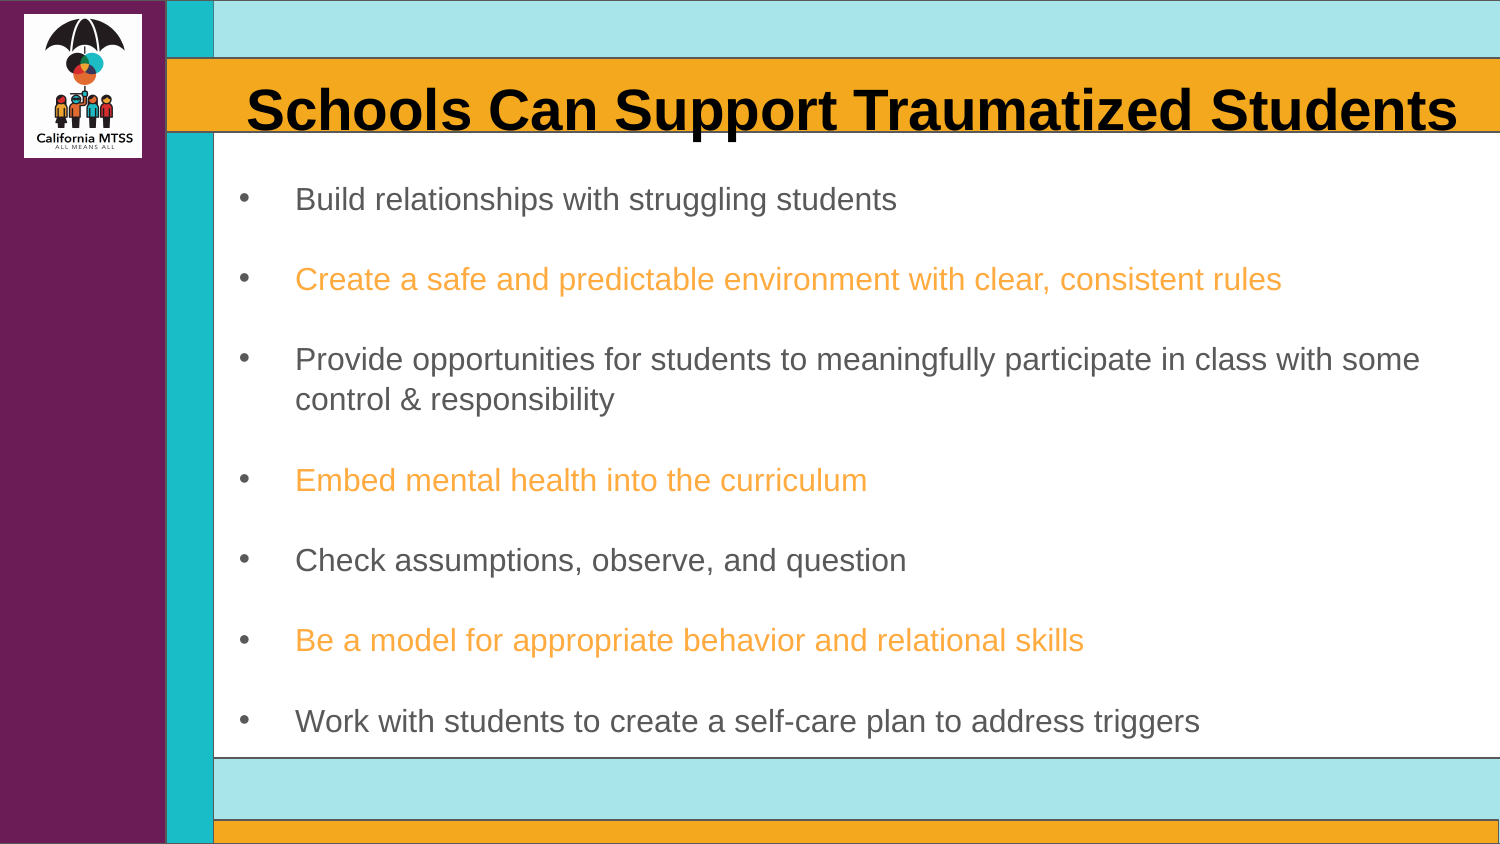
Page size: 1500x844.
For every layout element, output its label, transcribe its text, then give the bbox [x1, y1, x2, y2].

title Schools Can Support Traumatized Students [206, 57, 1500, 229]
list Build relationships with struggling students Create a safe and predictable environment with clear, consistent rules Provide opportunities for students to meaningfully participate in class with some control & responsibility Embed mental health into the curriculum Check assumptions, observe, and question Be a model for appropriate behavior and relational skills Work with students to create a self-care plan to address triggers [223, 161, 1500, 754]
picture [24, 14, 142, 158]
